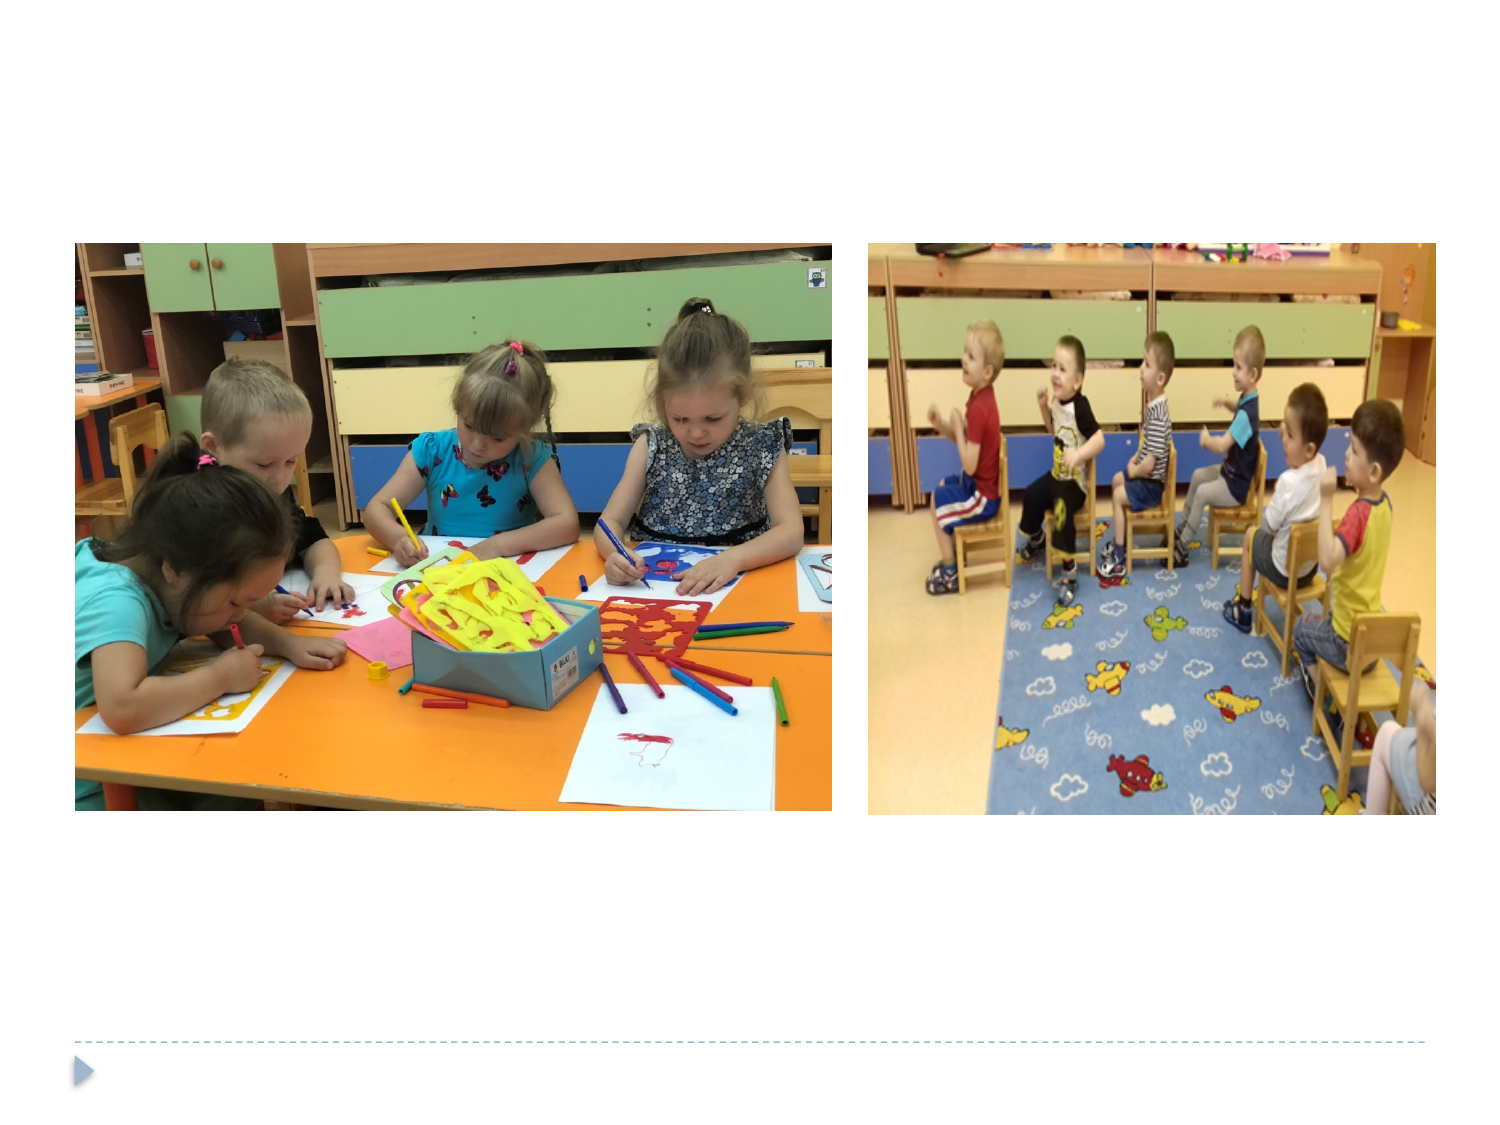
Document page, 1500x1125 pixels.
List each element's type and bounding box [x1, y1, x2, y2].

picture [867, 243, 1436, 815]
picture [75, 243, 832, 811]
